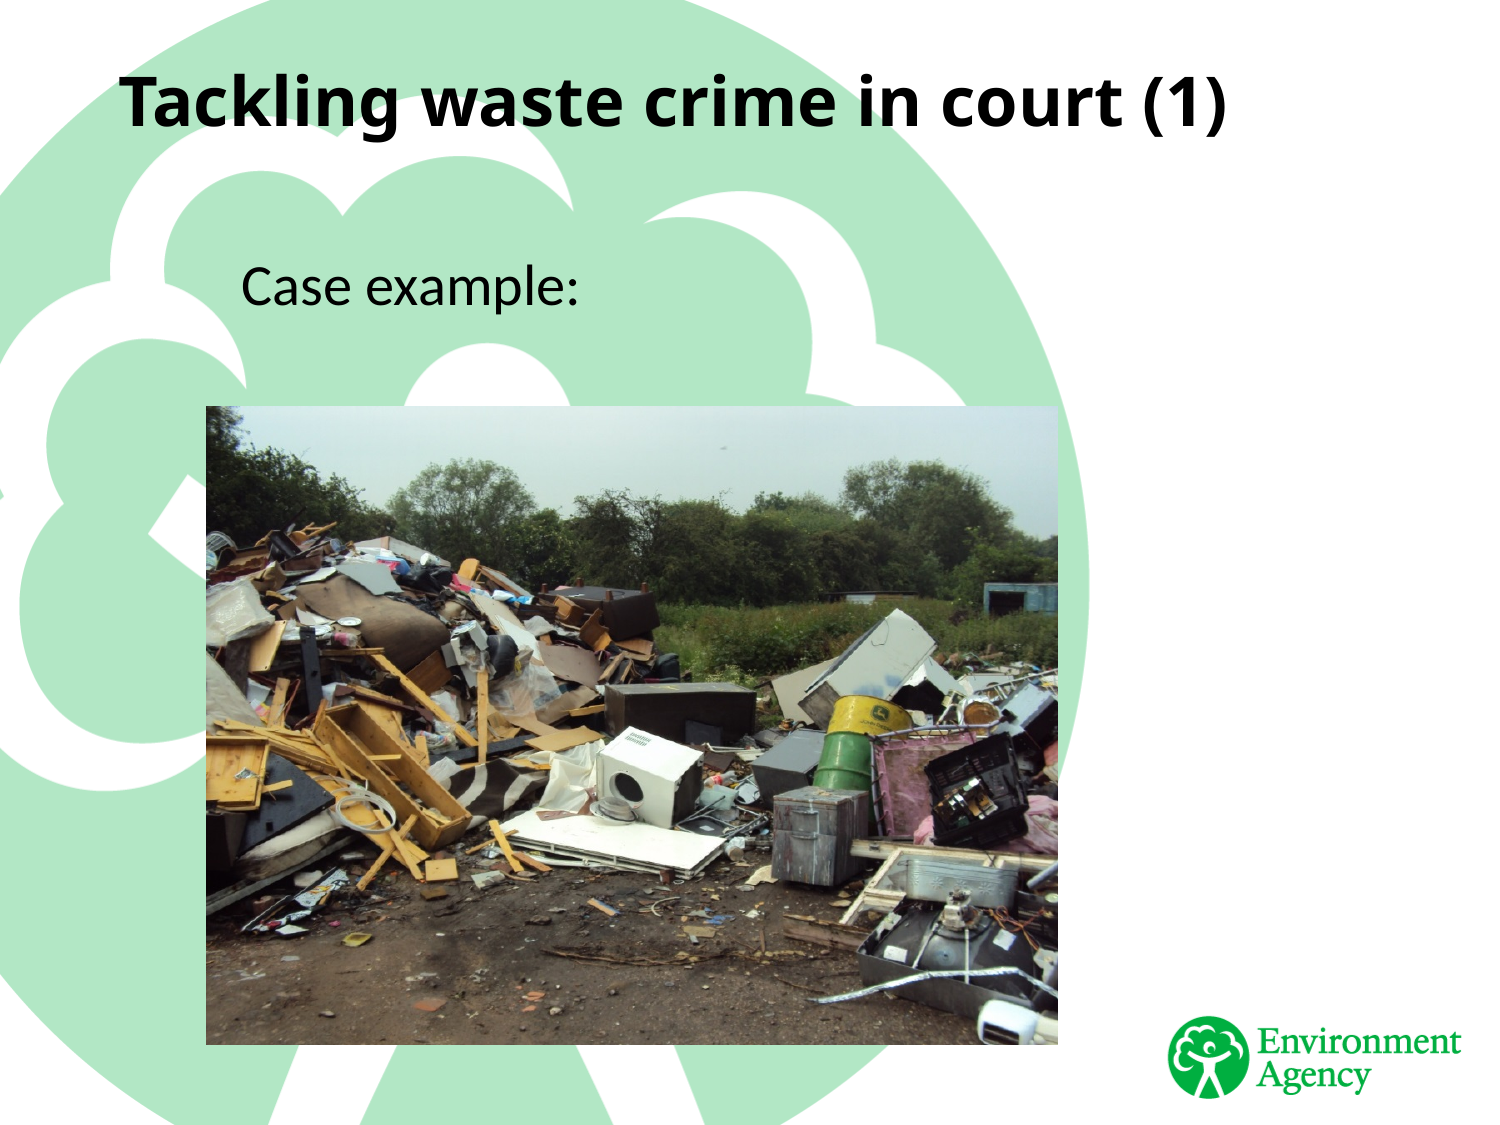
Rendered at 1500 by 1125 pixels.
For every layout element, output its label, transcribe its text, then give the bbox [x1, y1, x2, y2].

picture [0, 0, 1500, 1125]
list Case example: Mr M. [76, 184, 1424, 975]
title Tackling waste crime in court (1) [103, 59, 1397, 184]
